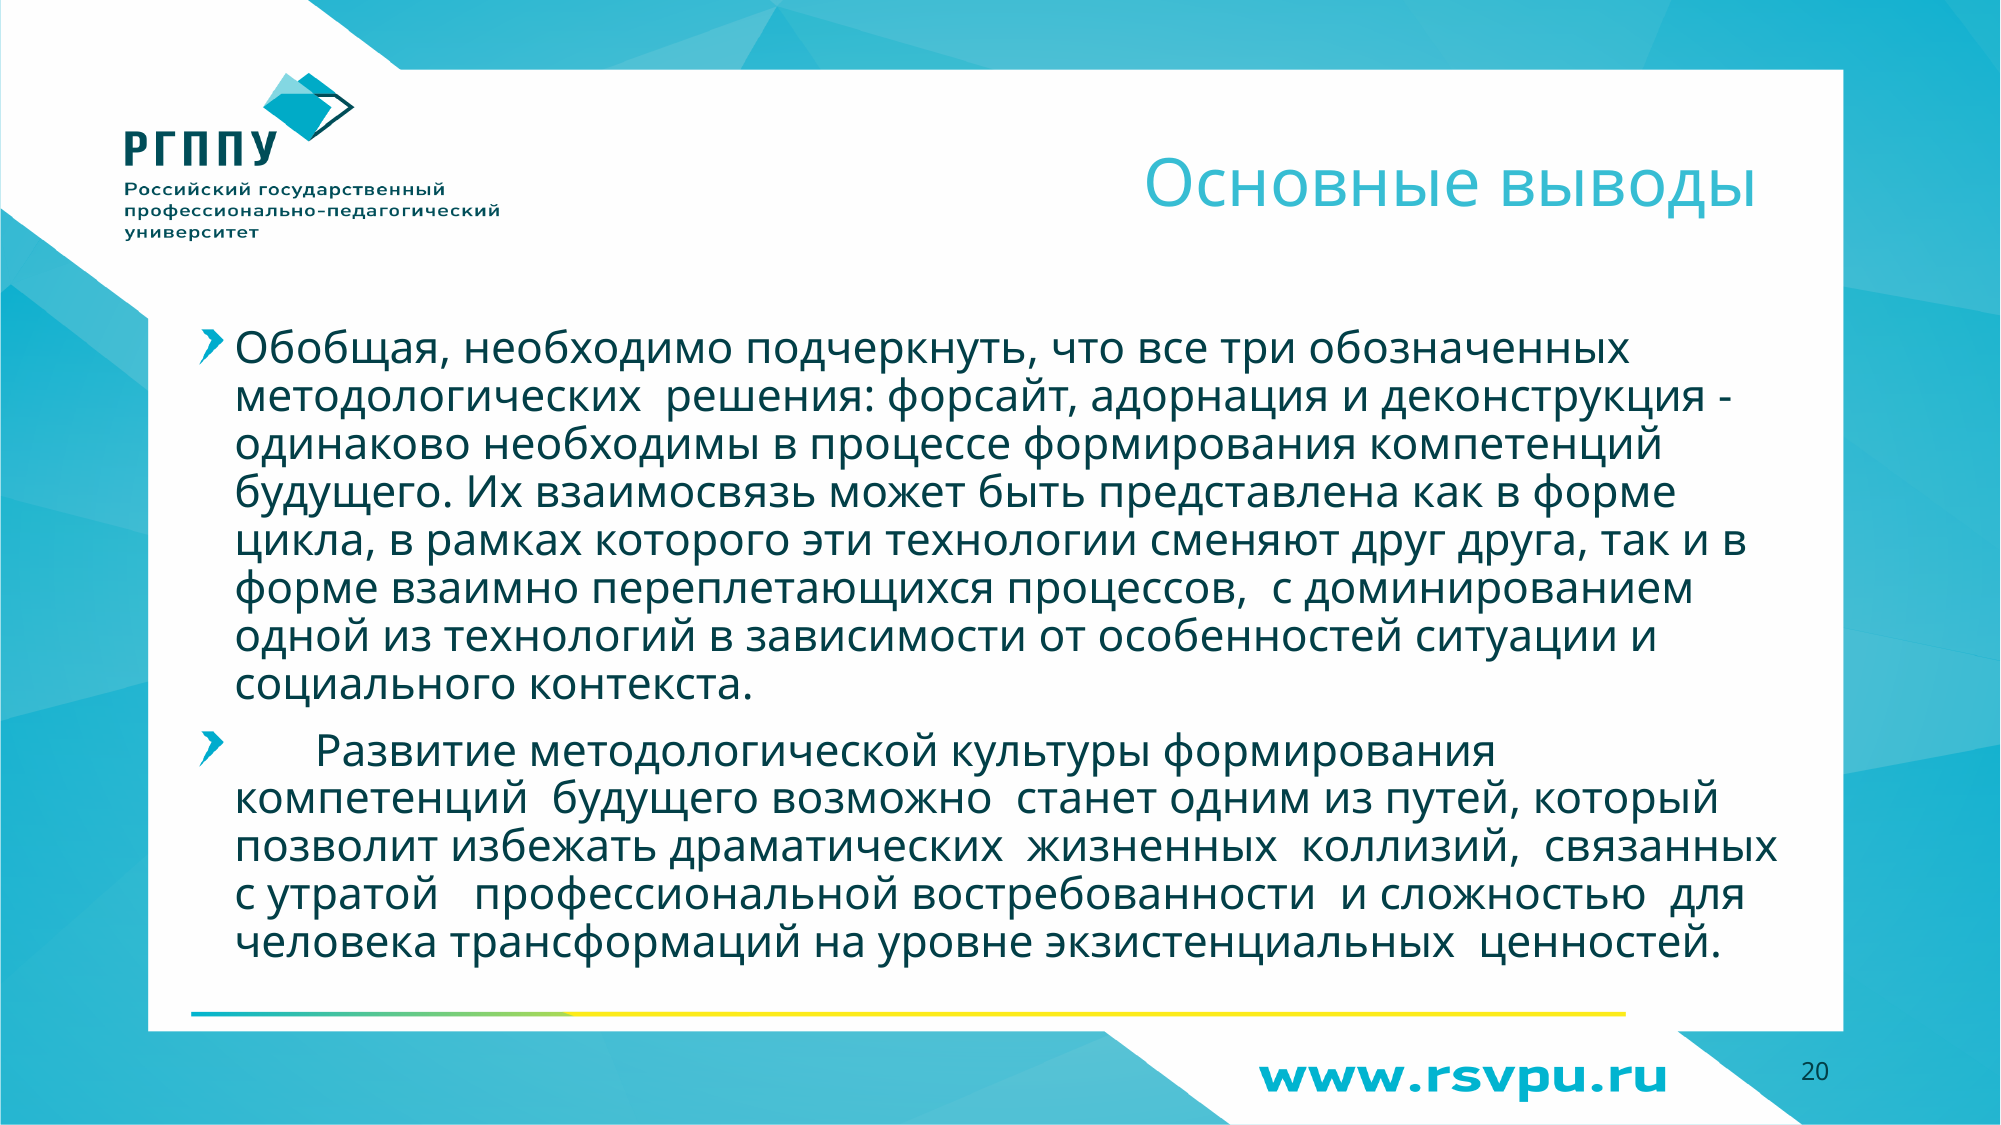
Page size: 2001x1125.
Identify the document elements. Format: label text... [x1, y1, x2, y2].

list Обобщая, необходимо подчеркнуть, что все три обозначенных методологических решения: форсайт, адорнация и деконструкция - одинаково необходимы в процессе формирования компетенций будущего. Их взаимосвязь может быть представлена как в форме цикла, в рамках которого эти технологии сменяют друг друга, так и в форме взаимно переплетающихся процессов, с доминированием одной из технологий в зависимости от особенностей ситуации и социального контекста. Развитие методологической культуры формирования компетенций будущего возможно станет одним из путей, который позволит избежать драматических жизненных коллизий, связанных с утратой профессиональной востребованности и сложностью для человека трансформаций на уровне экзистенциальных ценностей. [183, 317, 1813, 988]
title Основные выводы [527, 91, 1775, 278]
slide_number 20 [1774, 1042, 1845, 1103]
picture [0, 0, 2001, 1125]
